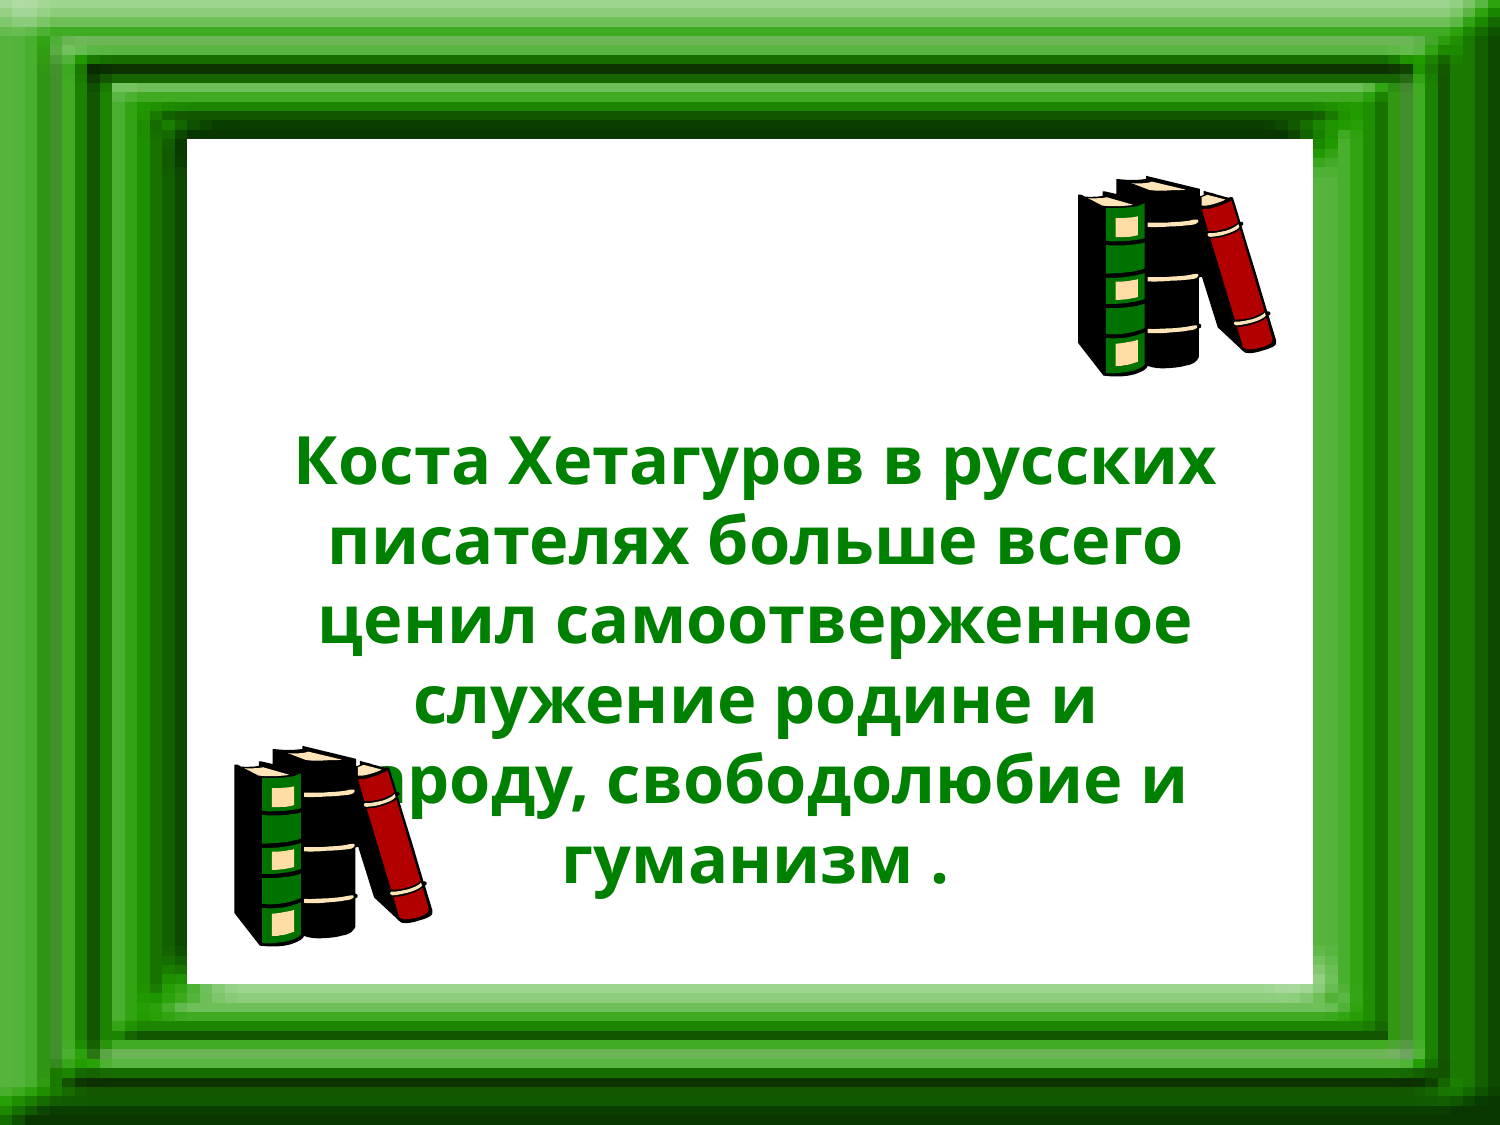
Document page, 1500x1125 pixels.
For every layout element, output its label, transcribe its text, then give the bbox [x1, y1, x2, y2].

picture [0, 0, 1500, 1125]
text_box Коста Хетагуров в русских писателях больше всего ценил самоотверженное служение родине и народу, свободолюбие и гуманизм . [257, 410, 1254, 905]
